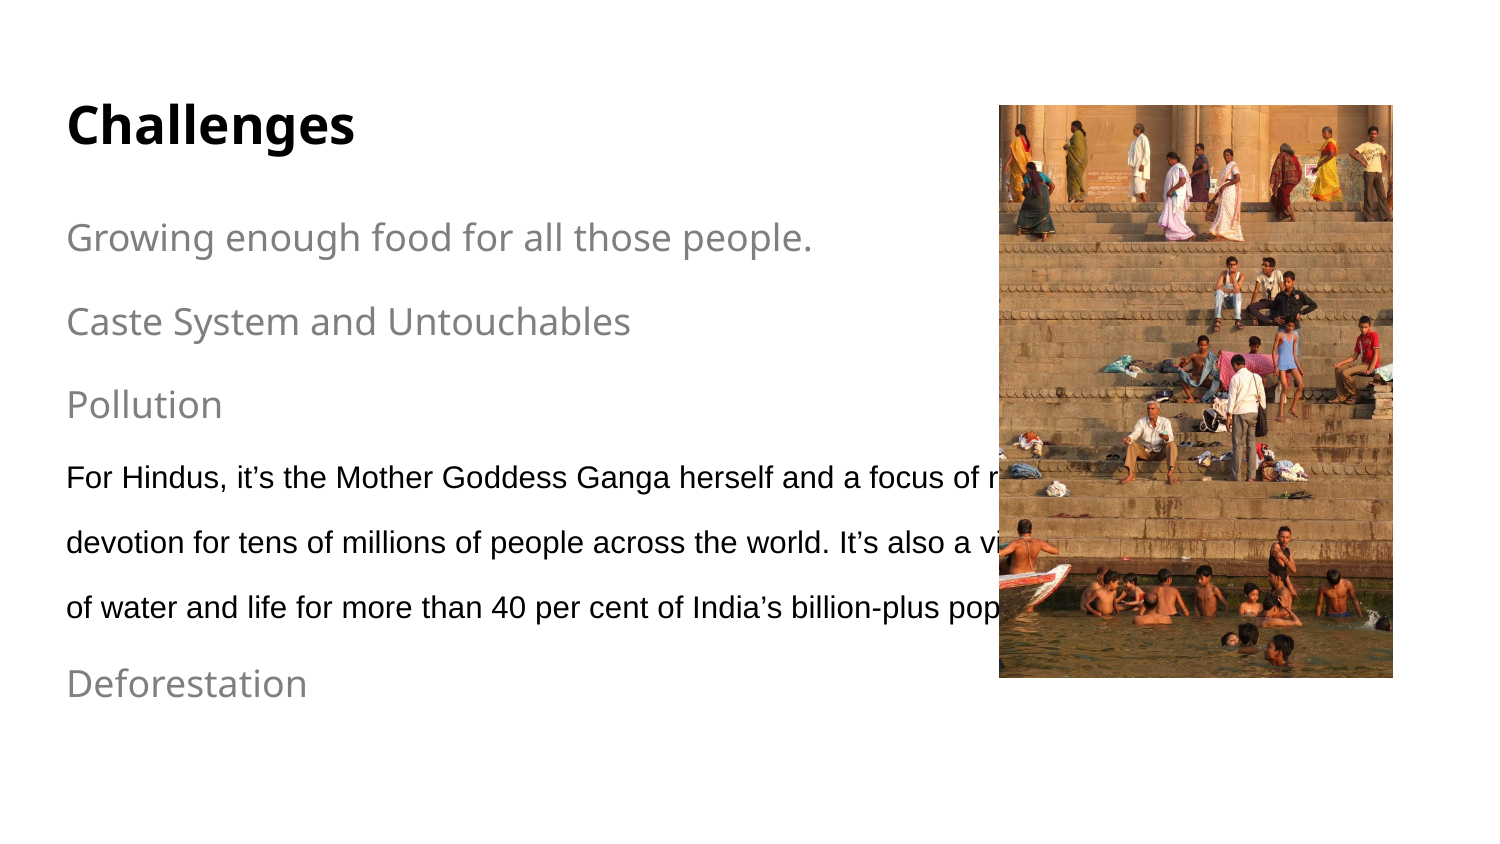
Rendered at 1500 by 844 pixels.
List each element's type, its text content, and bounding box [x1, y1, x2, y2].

title Challenges [51, 72, 1449, 176]
picture [999, 104, 1393, 678]
list Growing enough food for all those people. Caste System and Untouchables Pollution For Hindus, it’s the Mother Goddess Ganga herself and a focus of religious devotion for tens of millions of people across the world. It’s also a vital source of water and life for more than 40 per cent of India’s billion-plus population. Deforestation [51, 189, 1449, 750]
